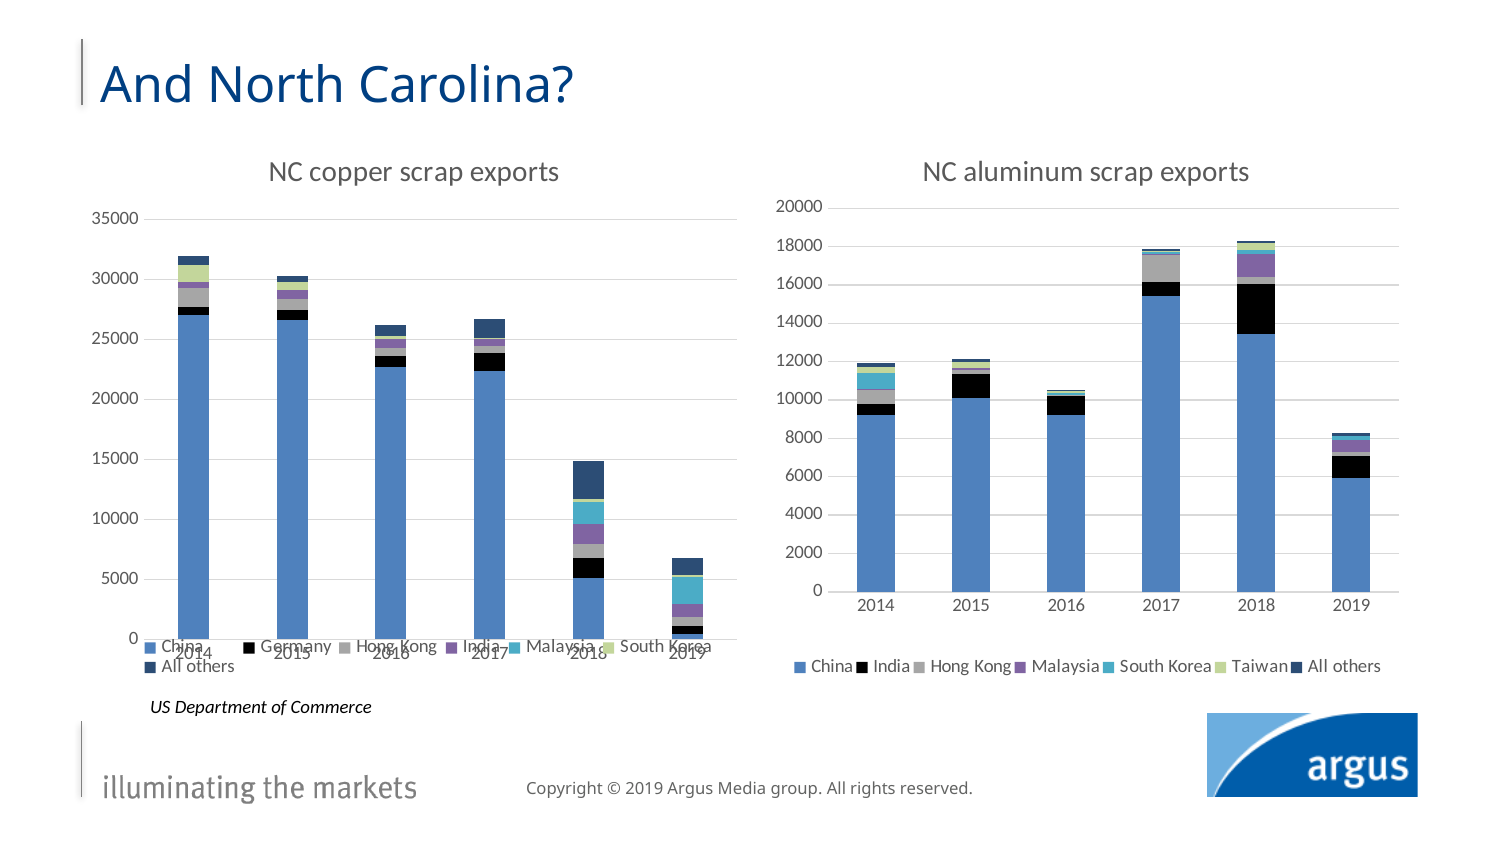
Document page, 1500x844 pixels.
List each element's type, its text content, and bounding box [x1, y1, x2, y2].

footer Copyright © 2019 Argus Media group. All rights reserved. [490, 759, 1010, 820]
picture [87, 759, 431, 817]
title And North Carolina? [100, 37, 1414, 113]
chart [77, 131, 1423, 718]
